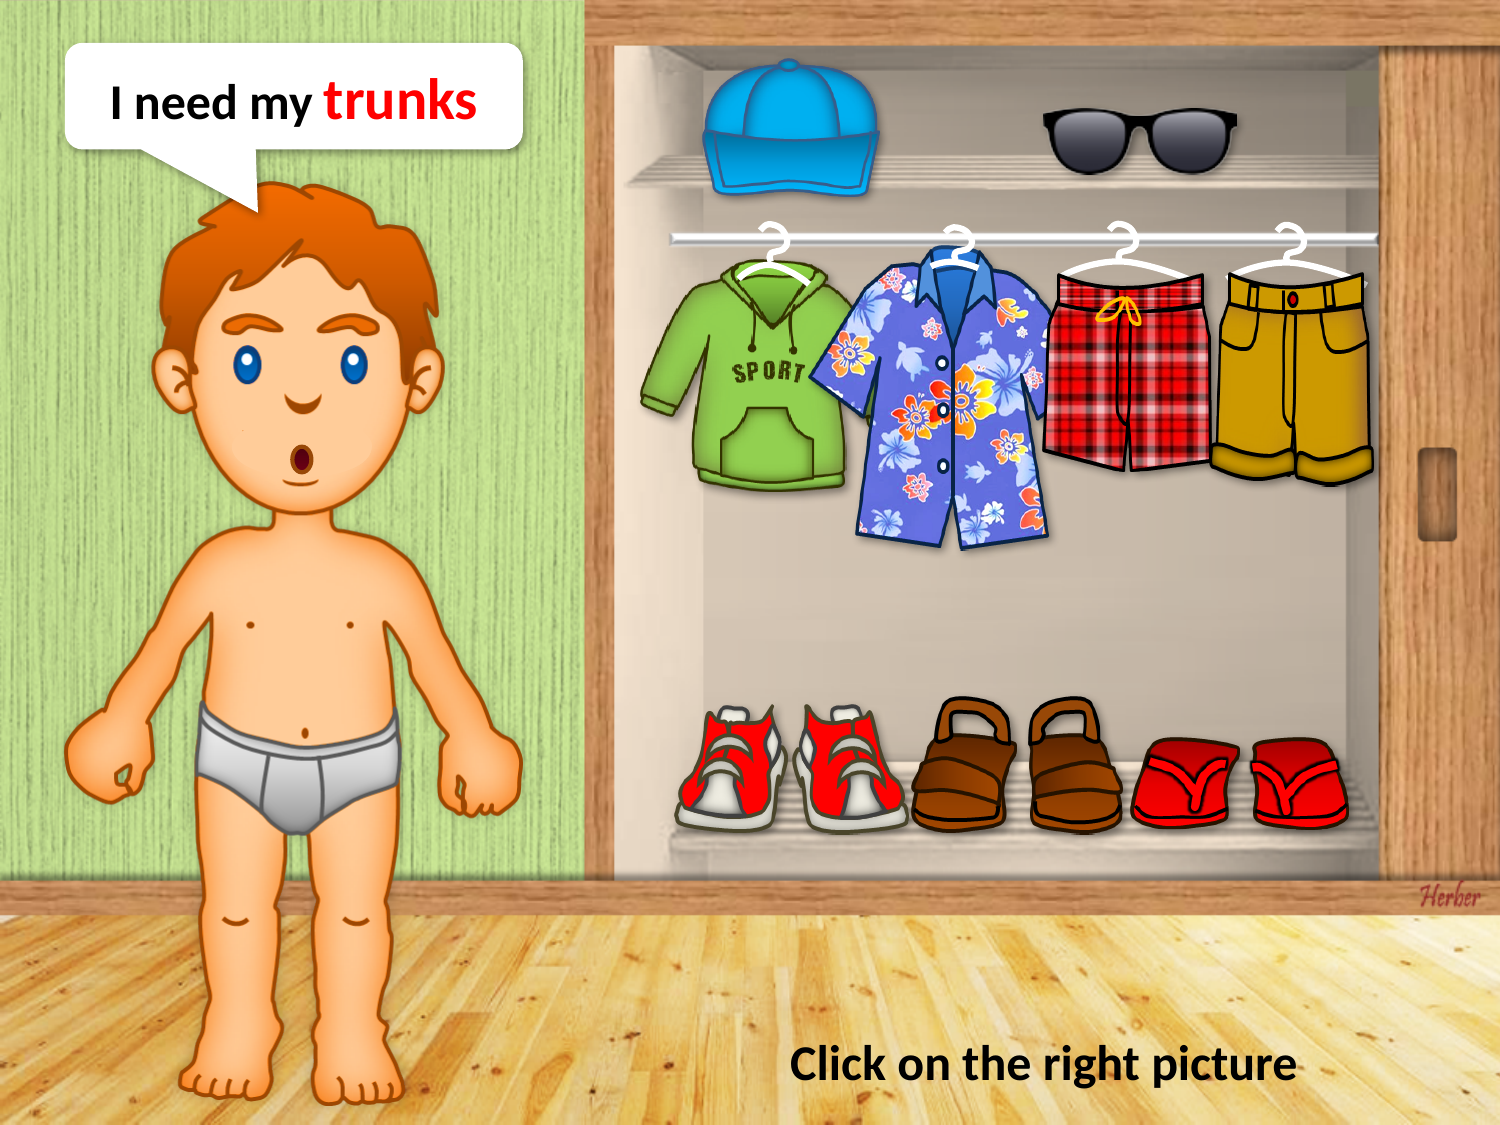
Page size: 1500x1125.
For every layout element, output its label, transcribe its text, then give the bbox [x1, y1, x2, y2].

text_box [233, 418, 372, 478]
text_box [1058, 223, 1200, 271]
picture [0, 0, 1500, 1125]
text_box Click on the right picture [714, 1023, 1374, 1098]
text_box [738, 224, 810, 285]
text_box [930, 227, 979, 269]
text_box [1226, 224, 1367, 271]
text_box I need my trunks [62, 40, 525, 180]
